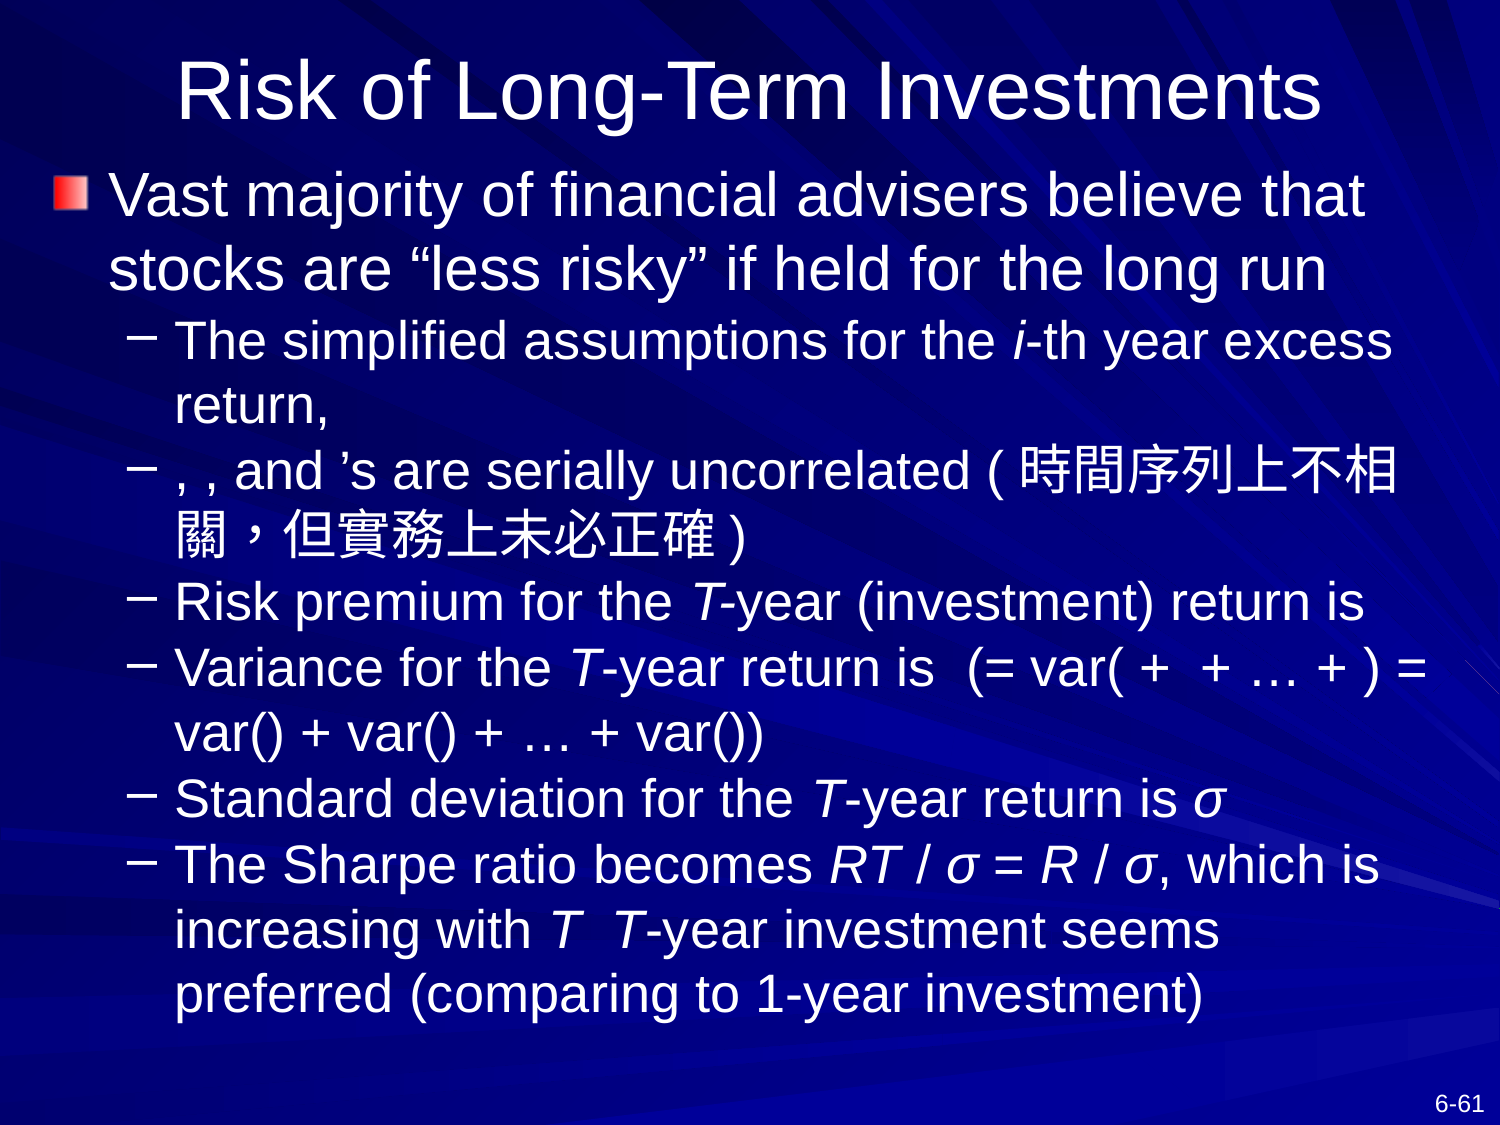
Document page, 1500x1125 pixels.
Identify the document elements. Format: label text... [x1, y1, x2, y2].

picture [52, 174, 92, 214]
title Risk of Long-Term Investments [0, 15, 1500, 144]
